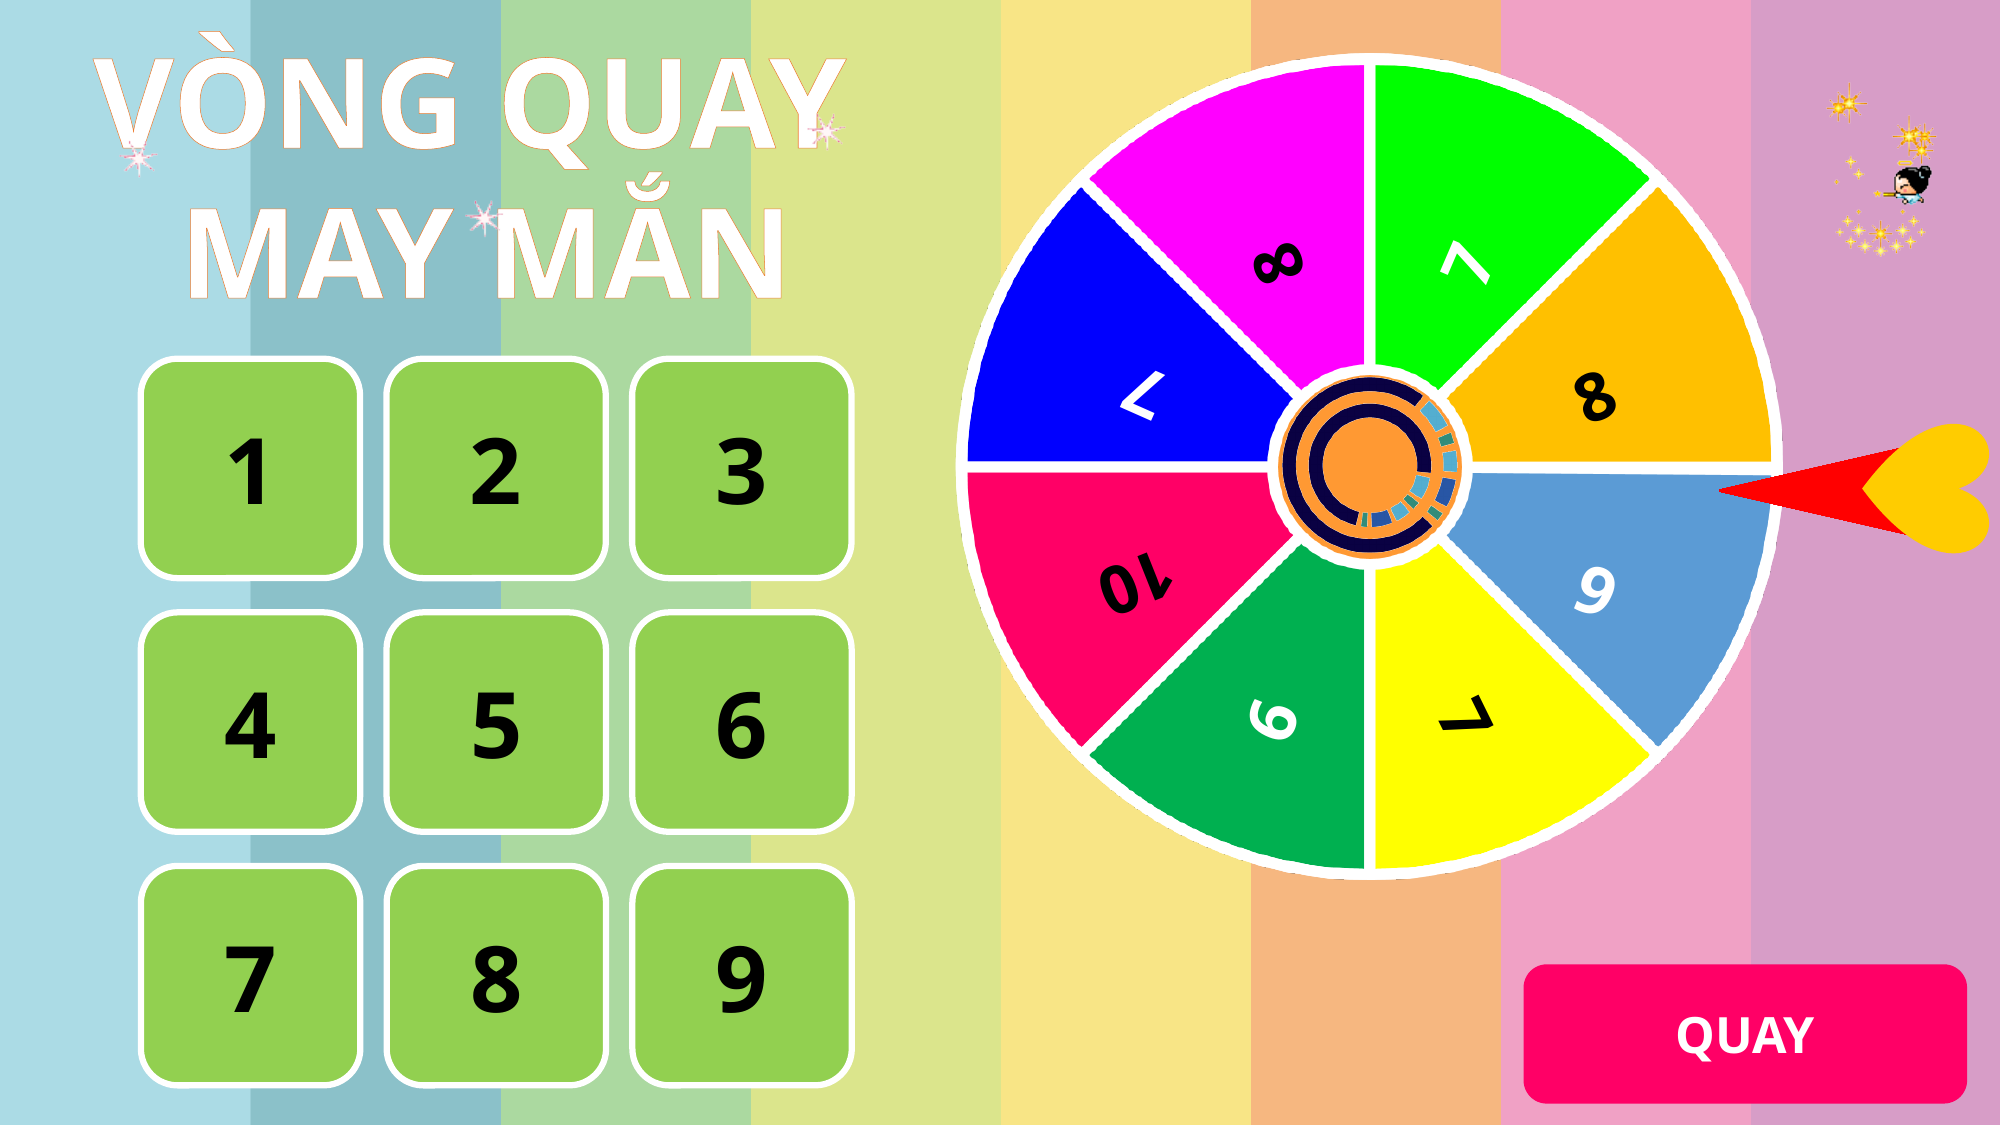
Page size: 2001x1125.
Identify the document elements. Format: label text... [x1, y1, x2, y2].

text_box 8 [385, 864, 608, 1087]
text_box QUAY [1522, 963, 1969, 1105]
text_box 9 [631, 864, 853, 1087]
picture [118, 138, 201, 211]
picture [1822, 78, 1940, 274]
text_box VÒNG QUAY MAY MẮN [77, 15, 895, 331]
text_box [955, 53, 1783, 880]
picture [806, 111, 889, 184]
text_box 1 [139, 357, 362, 580]
text_box 7 [139, 864, 362, 1087]
picture [1258, 370, 1481, 560]
text_box [1783, 449, 1902, 534]
text_box 2 [385, 357, 607, 580]
text_box 3 [631, 357, 853, 580]
text_box 5 [385, 611, 607, 833]
picture [464, 198, 546, 270]
text_box [1860, 422, 1991, 555]
text_box 4 [139, 611, 362, 833]
text_box 6 [631, 611, 853, 833]
